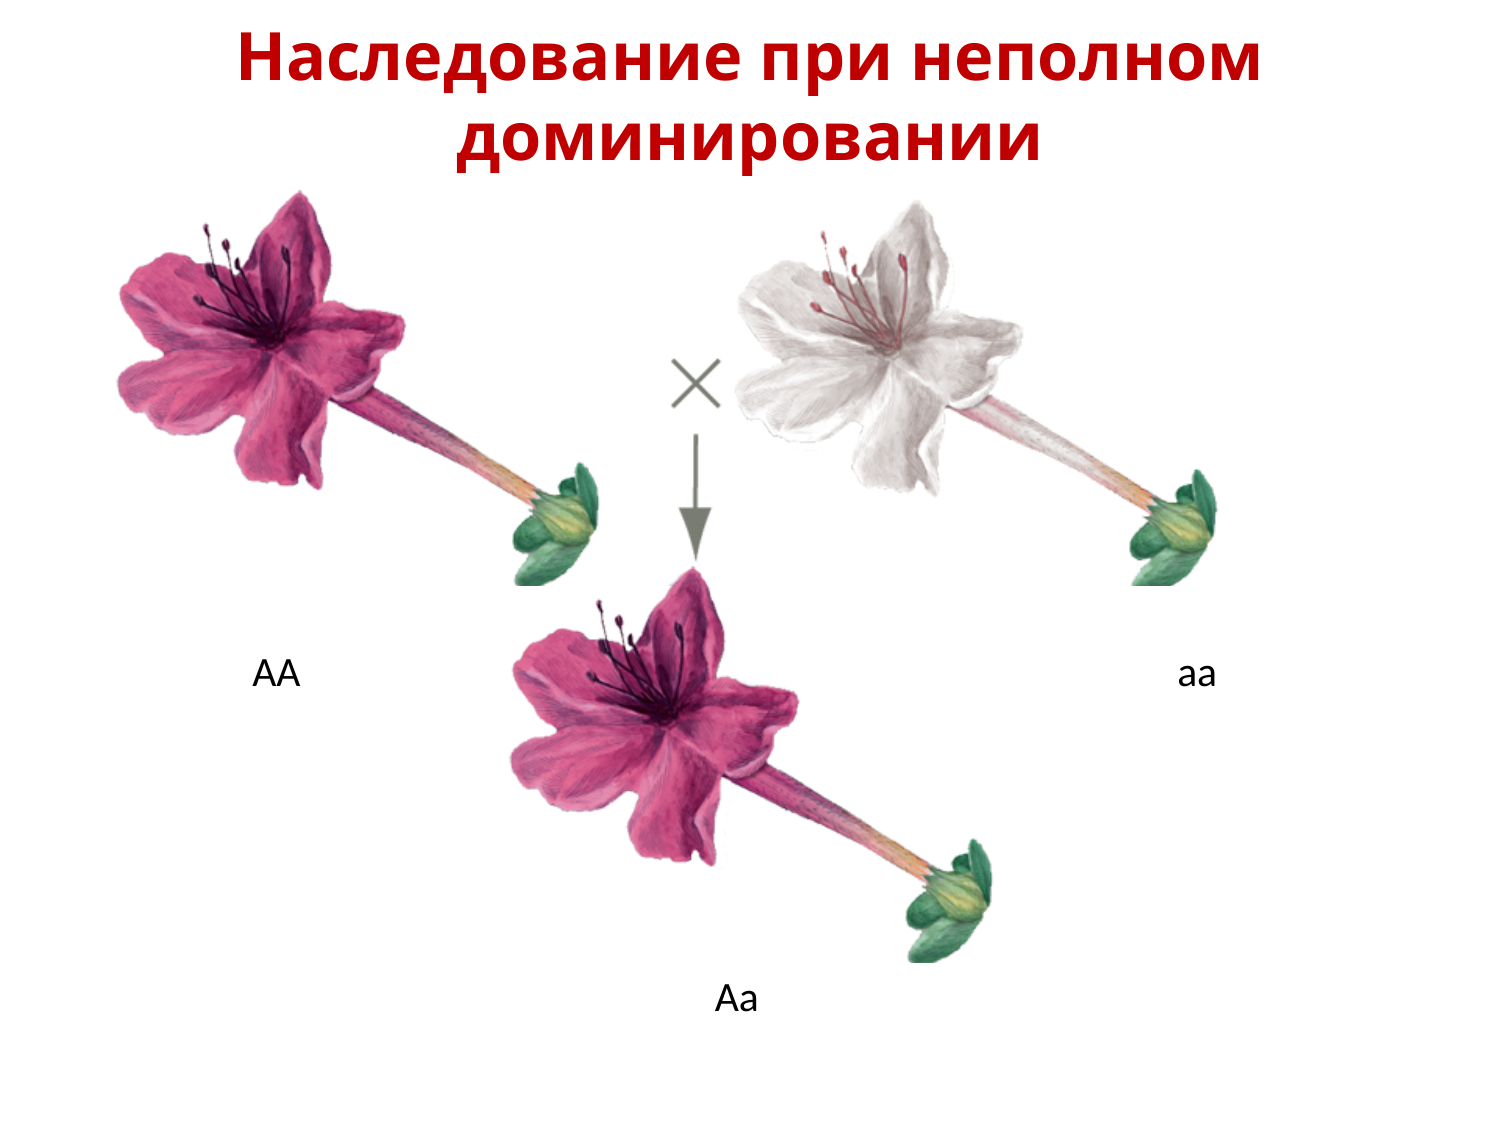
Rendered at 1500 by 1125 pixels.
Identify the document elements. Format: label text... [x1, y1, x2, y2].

picture [74, 162, 1326, 963]
text_box аа [1162, 637, 1275, 703]
text_box АА [237, 637, 350, 703]
text_box Аа [699, 971, 813, 1028]
text_box Наследование при неполном доминировании [74, 0, 1425, 188]
